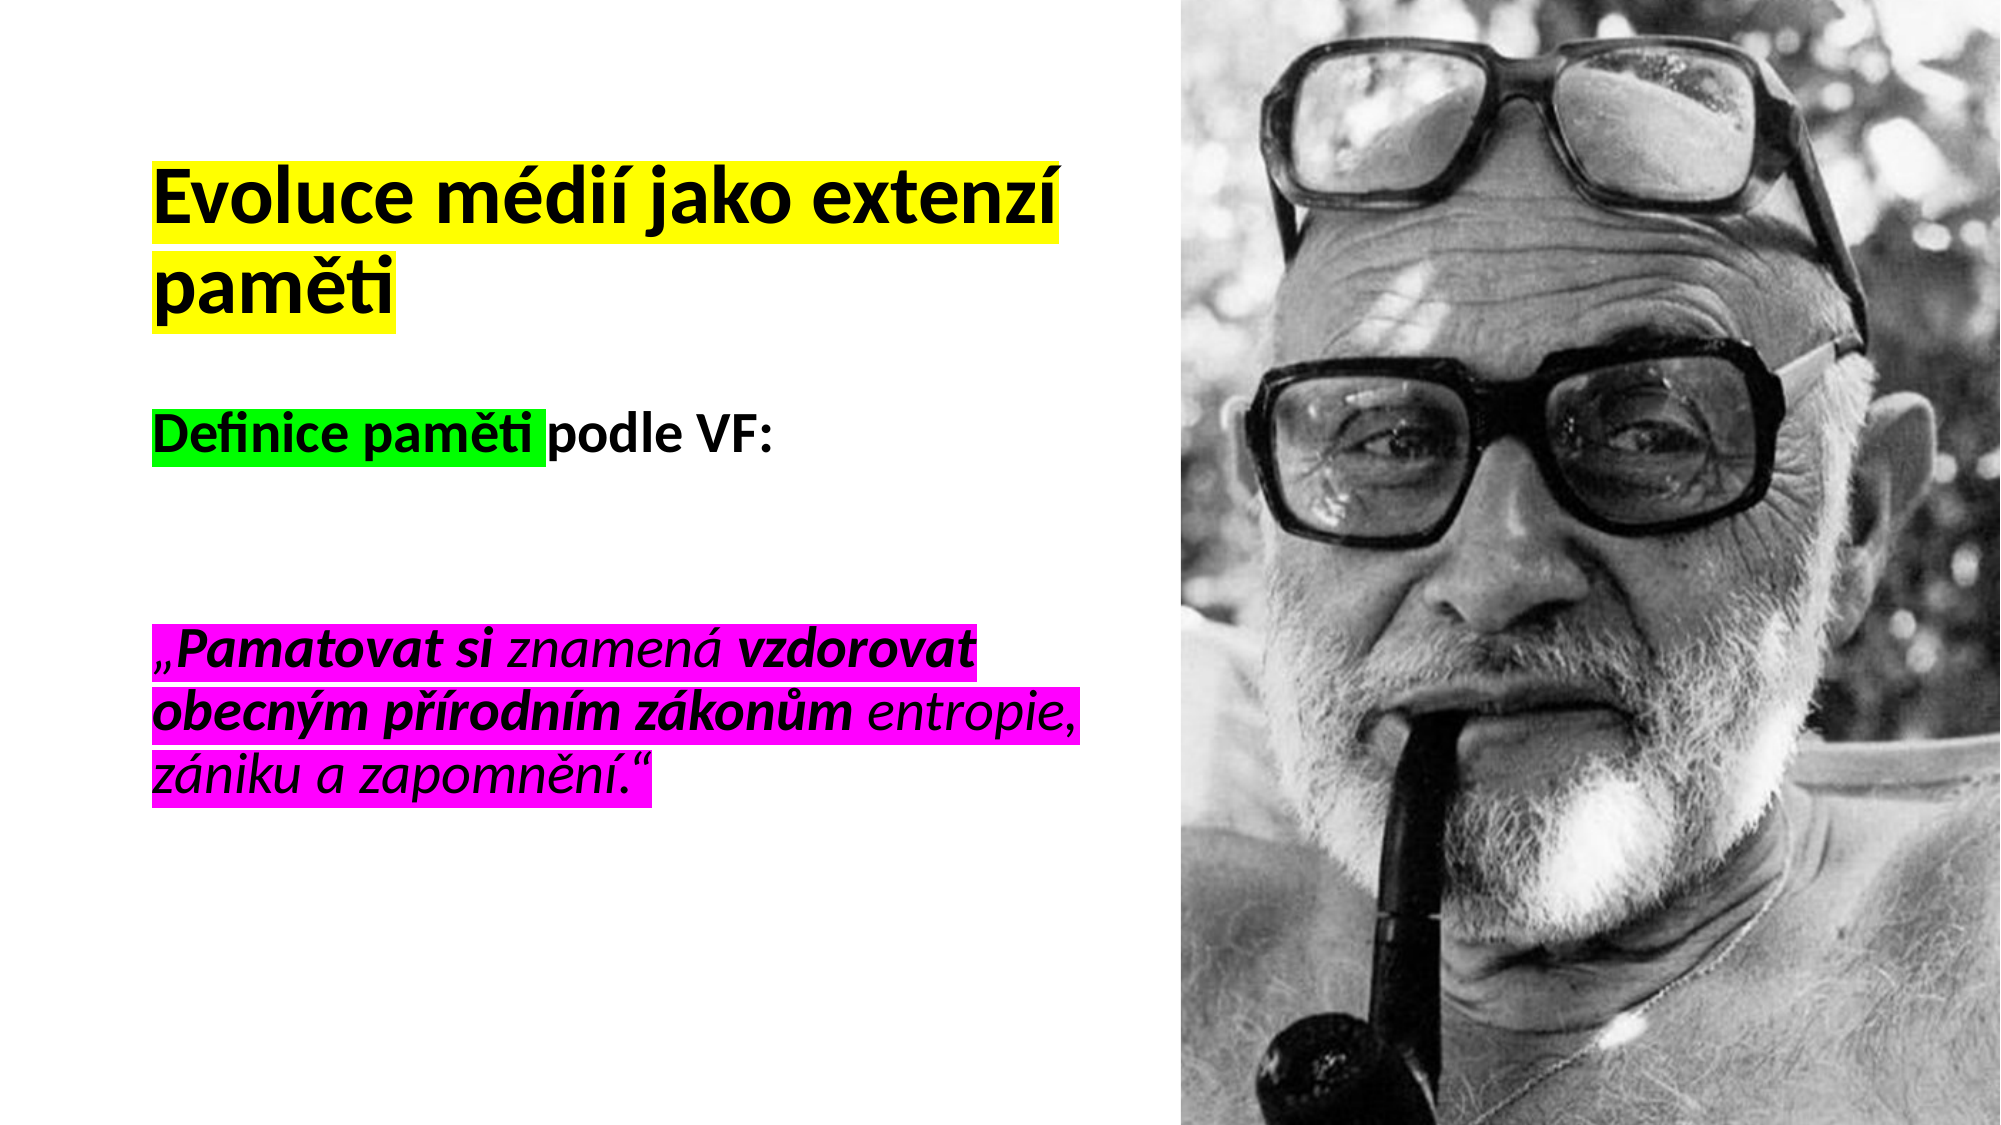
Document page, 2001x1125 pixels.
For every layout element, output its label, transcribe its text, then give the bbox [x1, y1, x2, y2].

list Definice paměti podle VF: „Pamatovat si znamená vzdorovat obecným přírodním zákonům entropie, zániku a zapomnění.“ [137, 394, 1122, 1007]
picture [1180, 0, 2000, 1125]
title Evoluce médií jako extenzí paměti [137, 118, 1122, 365]
